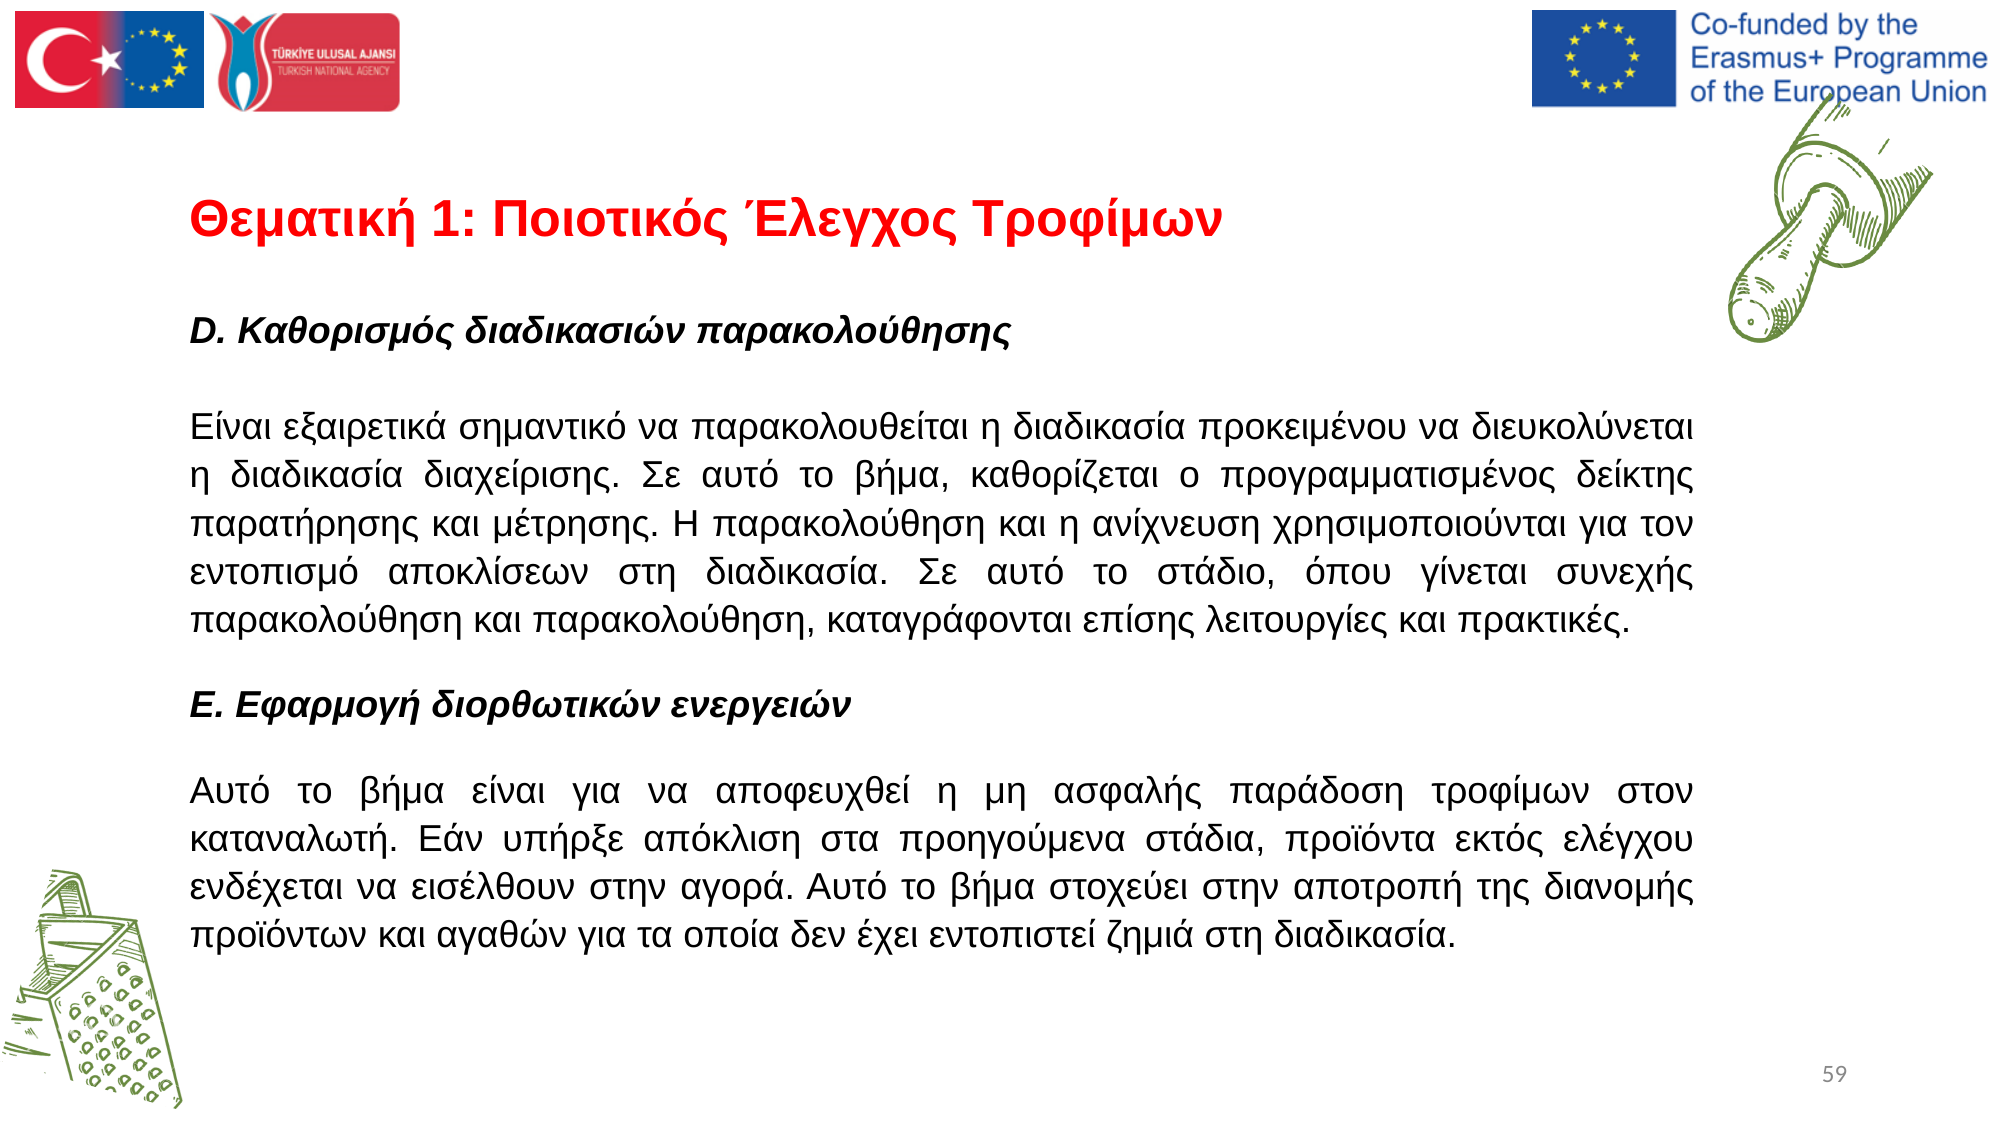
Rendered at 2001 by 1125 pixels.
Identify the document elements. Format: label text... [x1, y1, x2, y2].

picture [0, 825, 265, 1125]
list D. Καθορισμός διαδικασιών παρακολούθησης Είναι εξαιρετικά σημαντικό να παρακολουθείται η διαδικασία προκειμένου να διευκολύνεται η διαδικασία διαχείρισης. Σε αυτό το βήμα, καθορίζεται ο προγραμματισμένος δείκτης παρατήρησης και μέτρησης. Η παρακολούθηση και η ανίχνευση χρησιμοποιούνται για τον εντοπισμό αποκλίσεων στη διαδικασία. Σε αυτό το στάδιο, όπου γίνεται συνεχής παρακολούθηση και παρακολούθηση, καταγράφονται επίσης λειτουργίες και πρακτικές. E. Εφαρμογή διορθωτικών ενεργειών Αυτό το βήμα είναι για να αποφευχθεί η μη ασφαλής παράδοση τροφίμων στον καταναλωτή. Εάν υπήρξε απόκλιση στα προηγούμενα στάδια, προϊόντα εκτός ελέγχου ενδέχεται να εισέλθουν στην αγορά. Αυτό το βήμα στοχεύει στην αποτροπή της διανομής προϊόντων και αγαθών για τα οποία δεν έχει εντοπιστεί ζημιά στη διαδικασία. [174, 295, 1710, 1014]
picture [1532, 10, 2000, 418]
slide_number 59 [1412, 1042, 1863, 1103]
picture [208, 8, 406, 118]
picture [15, 11, 204, 108]
title Θεματική 1: Ποιοτικός Έλεγχος Τροφίμων [174, 148, 1710, 295]
